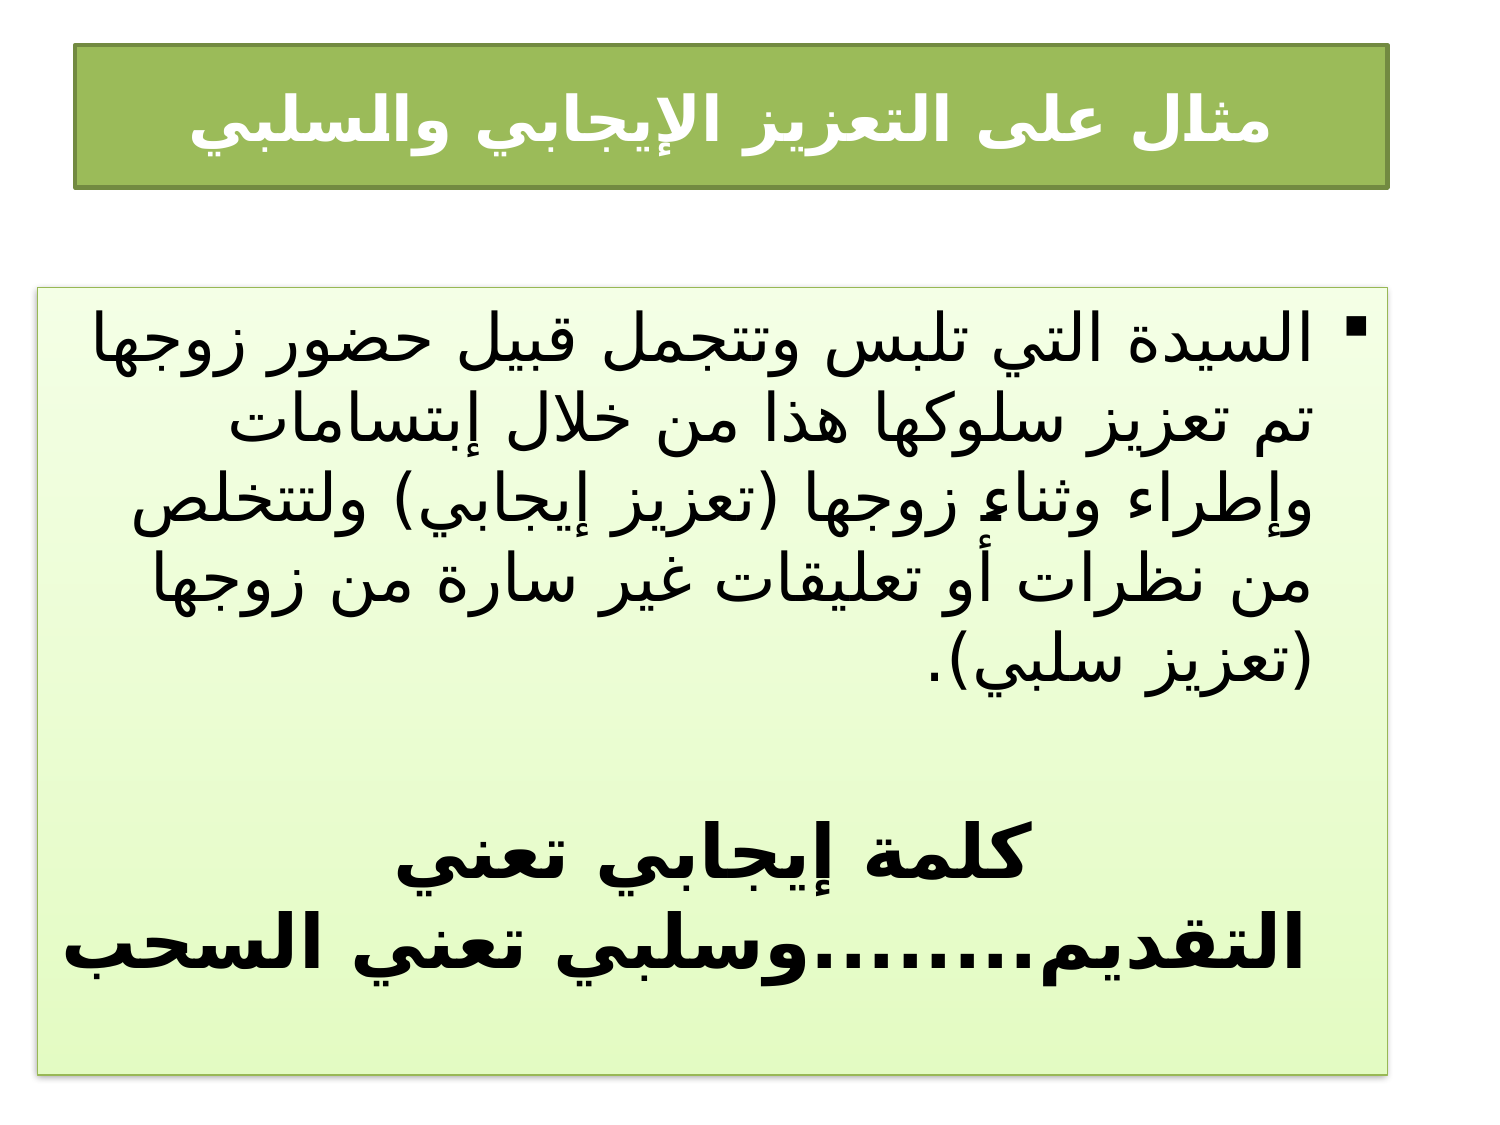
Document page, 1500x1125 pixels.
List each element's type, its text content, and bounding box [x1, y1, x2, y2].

list السيدة التي تلبس وتتجمل قبيل حضور زوجها تم تعزيز سلوكها هذا من خلال إبتسامات وإطراء وثناء زوجها (تعزيز إيجابي) ولتتخلص من نظرات أو تعليقات غير سارة من زوجها (تعزيز سلبي). كلمة إيجابي تعني التقديم........وسلبي تعني السحب [37, 287, 1388, 1076]
title مثال على التعزيز الإيجابي والسلبي [73, 43, 1390, 190]
